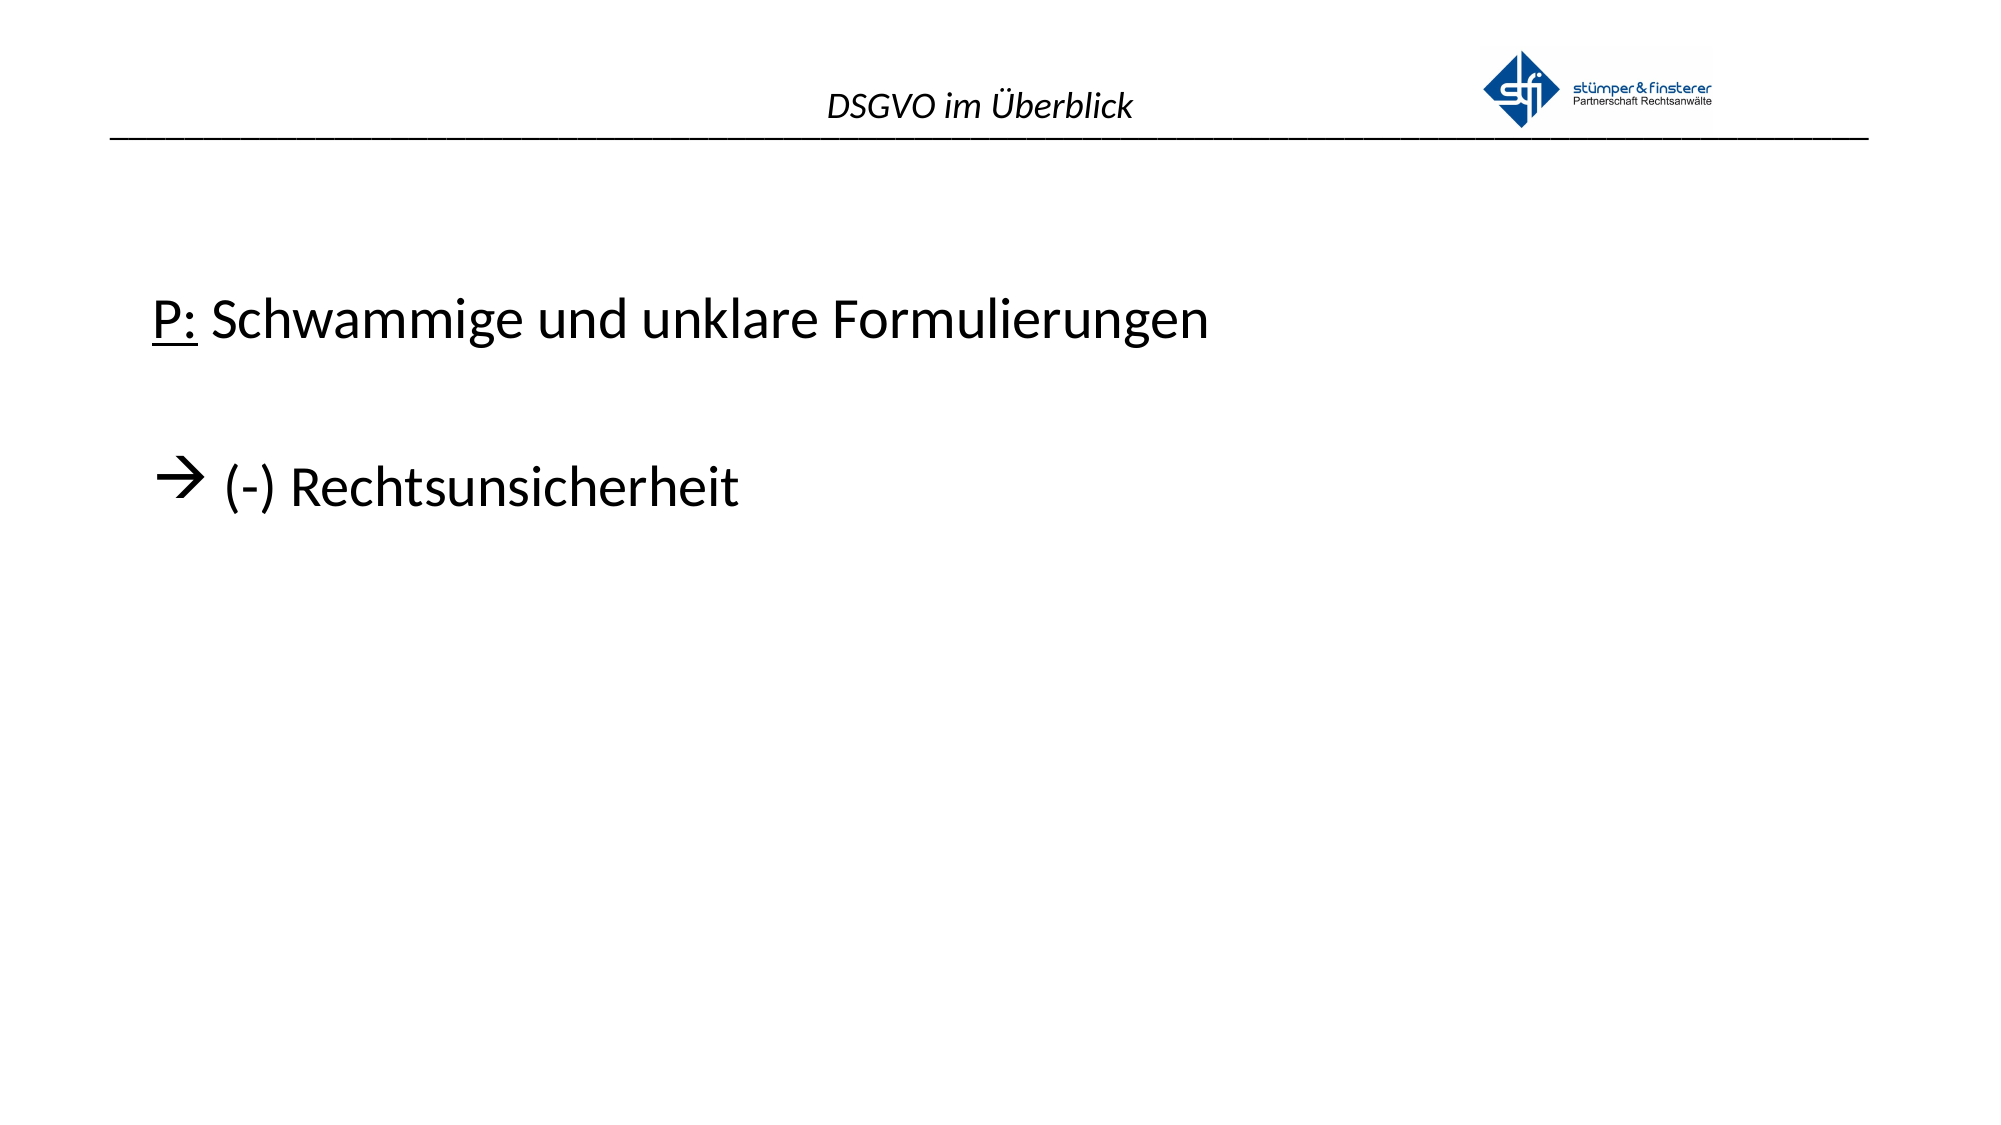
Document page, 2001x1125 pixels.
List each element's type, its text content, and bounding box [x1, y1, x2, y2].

list P: Schwammige und unklare Formulierungen (-) Rechtsunsicherheit [137, 190, 1863, 1014]
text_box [94, 46, 1906, 151]
